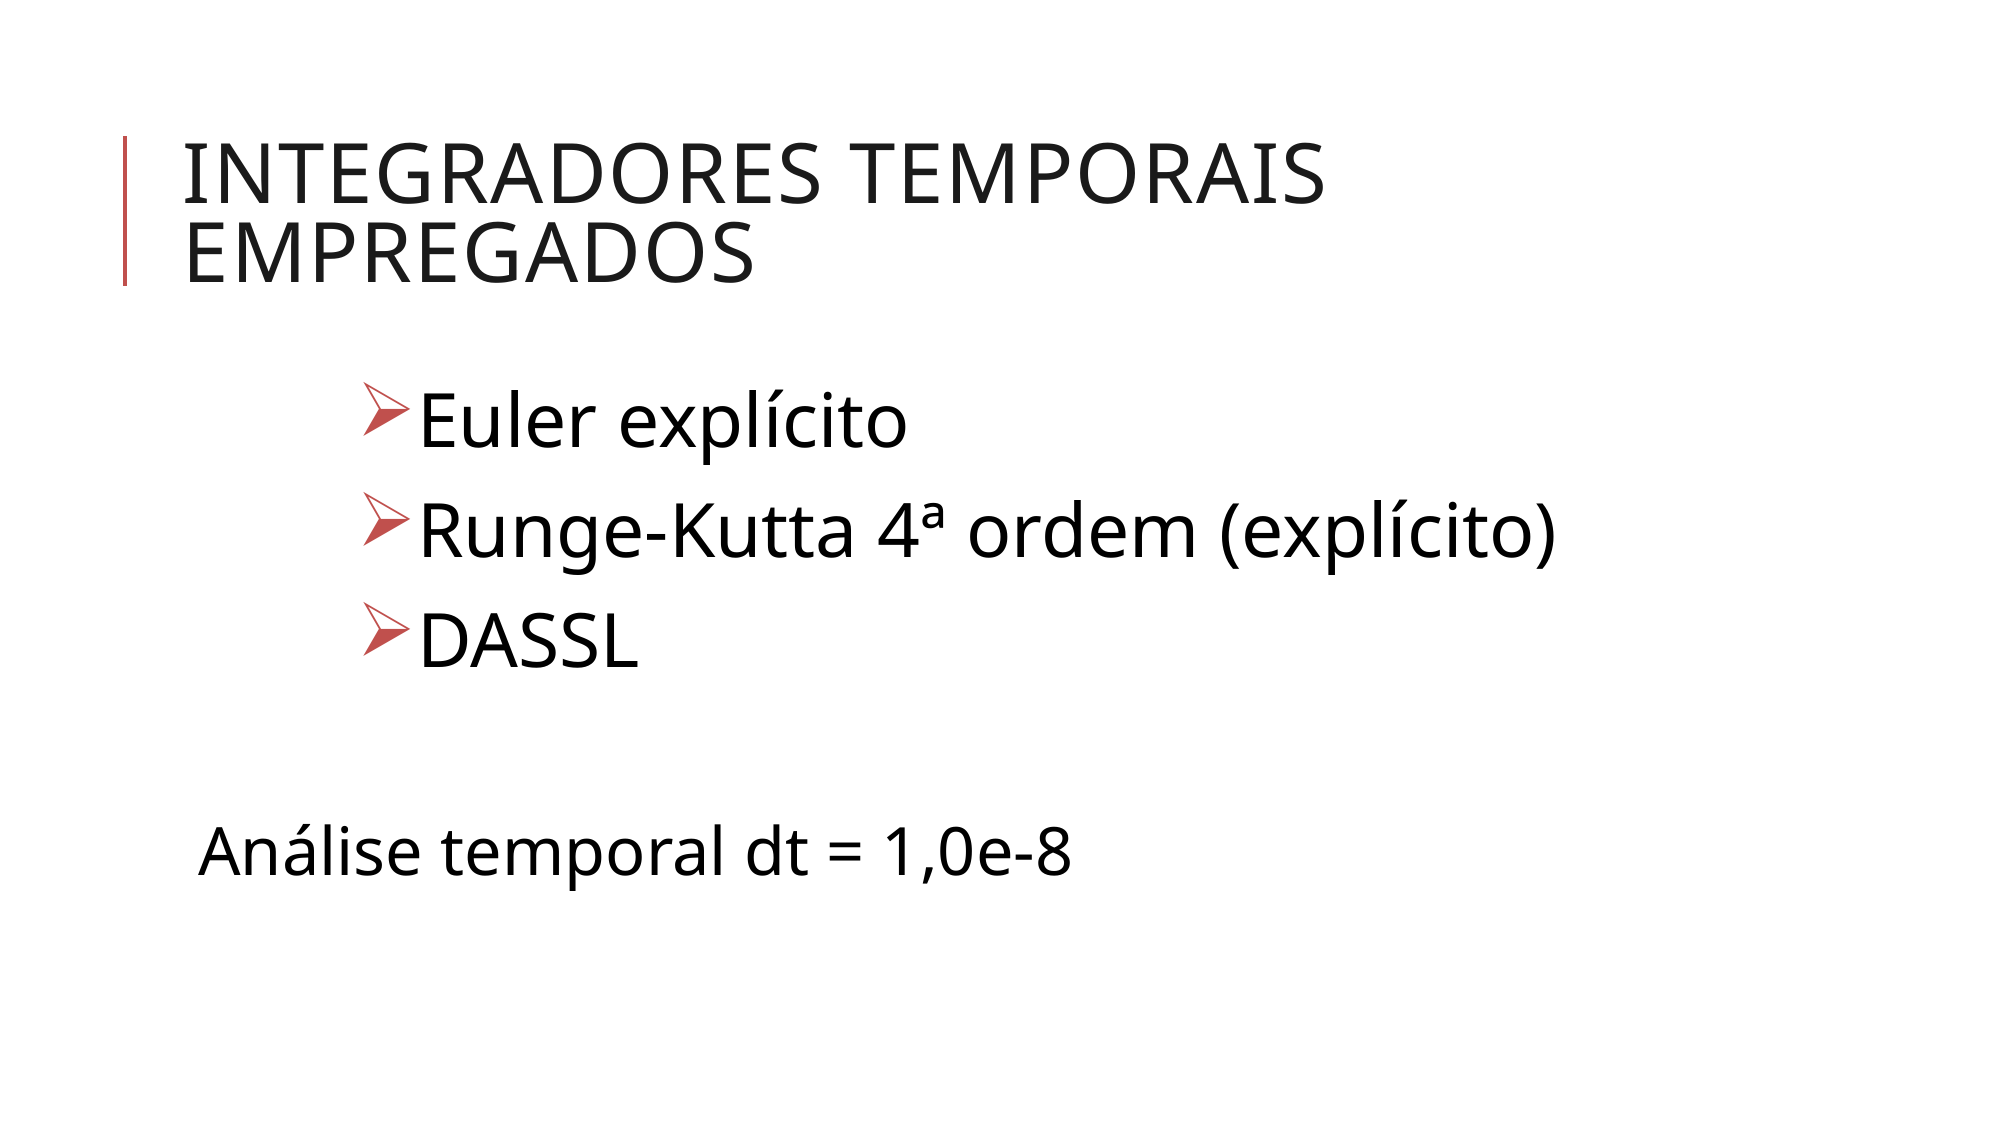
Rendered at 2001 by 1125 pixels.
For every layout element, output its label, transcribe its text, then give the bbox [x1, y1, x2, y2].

text_box Análise temporal dt = 1,0e-8 [183, 801, 1090, 896]
title Integradores temporais empregados [168, 96, 1763, 342]
list Euler explícito Runge-Kutta 4ª ordem (explícito) DASSL [350, 375, 1691, 865]
